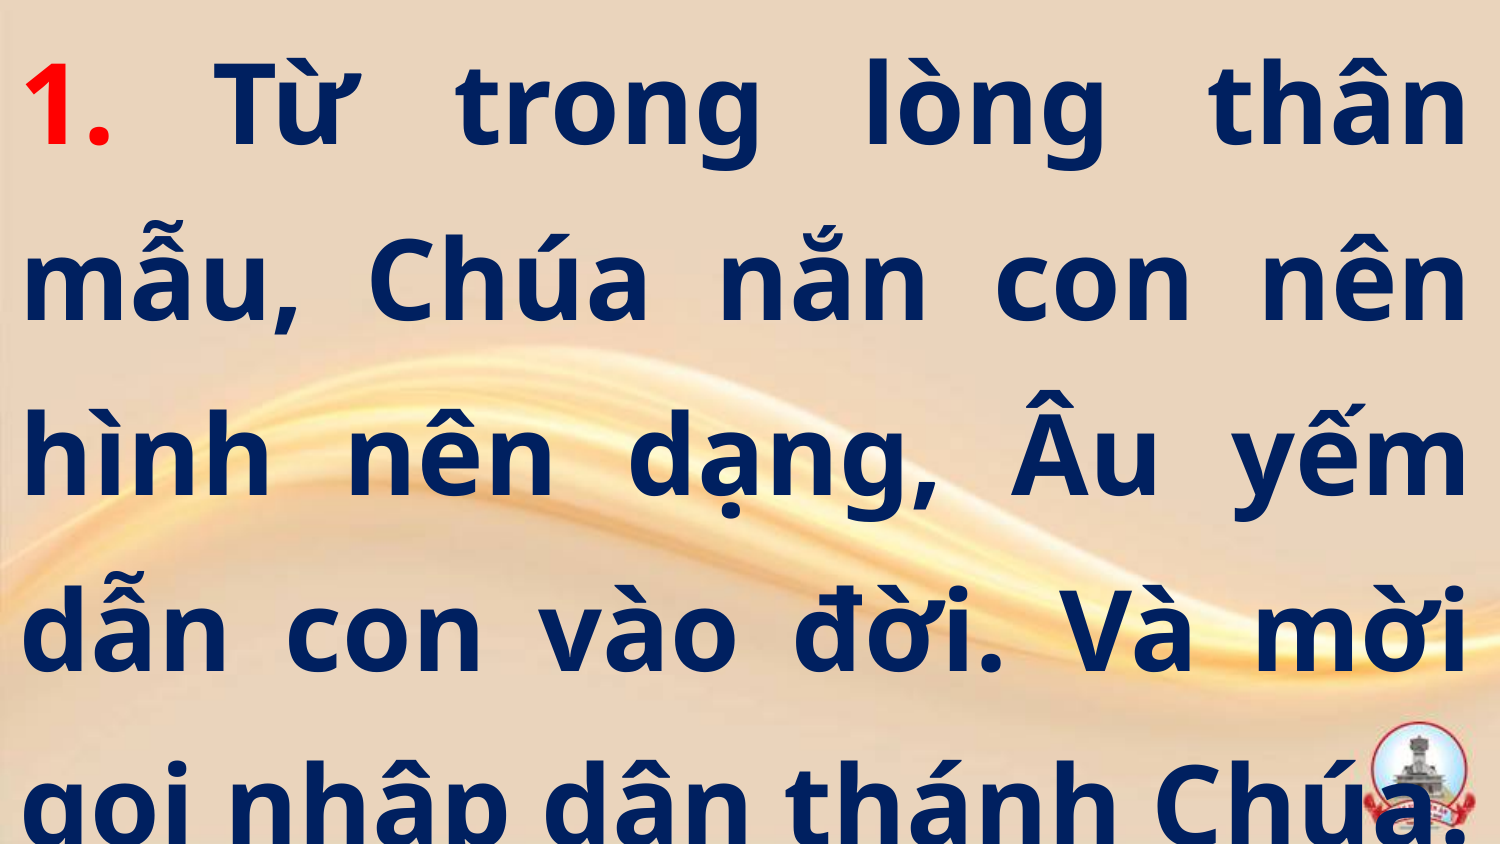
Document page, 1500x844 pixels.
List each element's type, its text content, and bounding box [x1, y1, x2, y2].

picture [0, 0, 1500, 844]
list 1. Từ trong lòng thân mẫu, Chúa nắn con nên hình nên dạng, Âu yếm dẫn con vào đời. Và mời gọi nhập dân thánh Chúa. [0, 0, 1488, 829]
